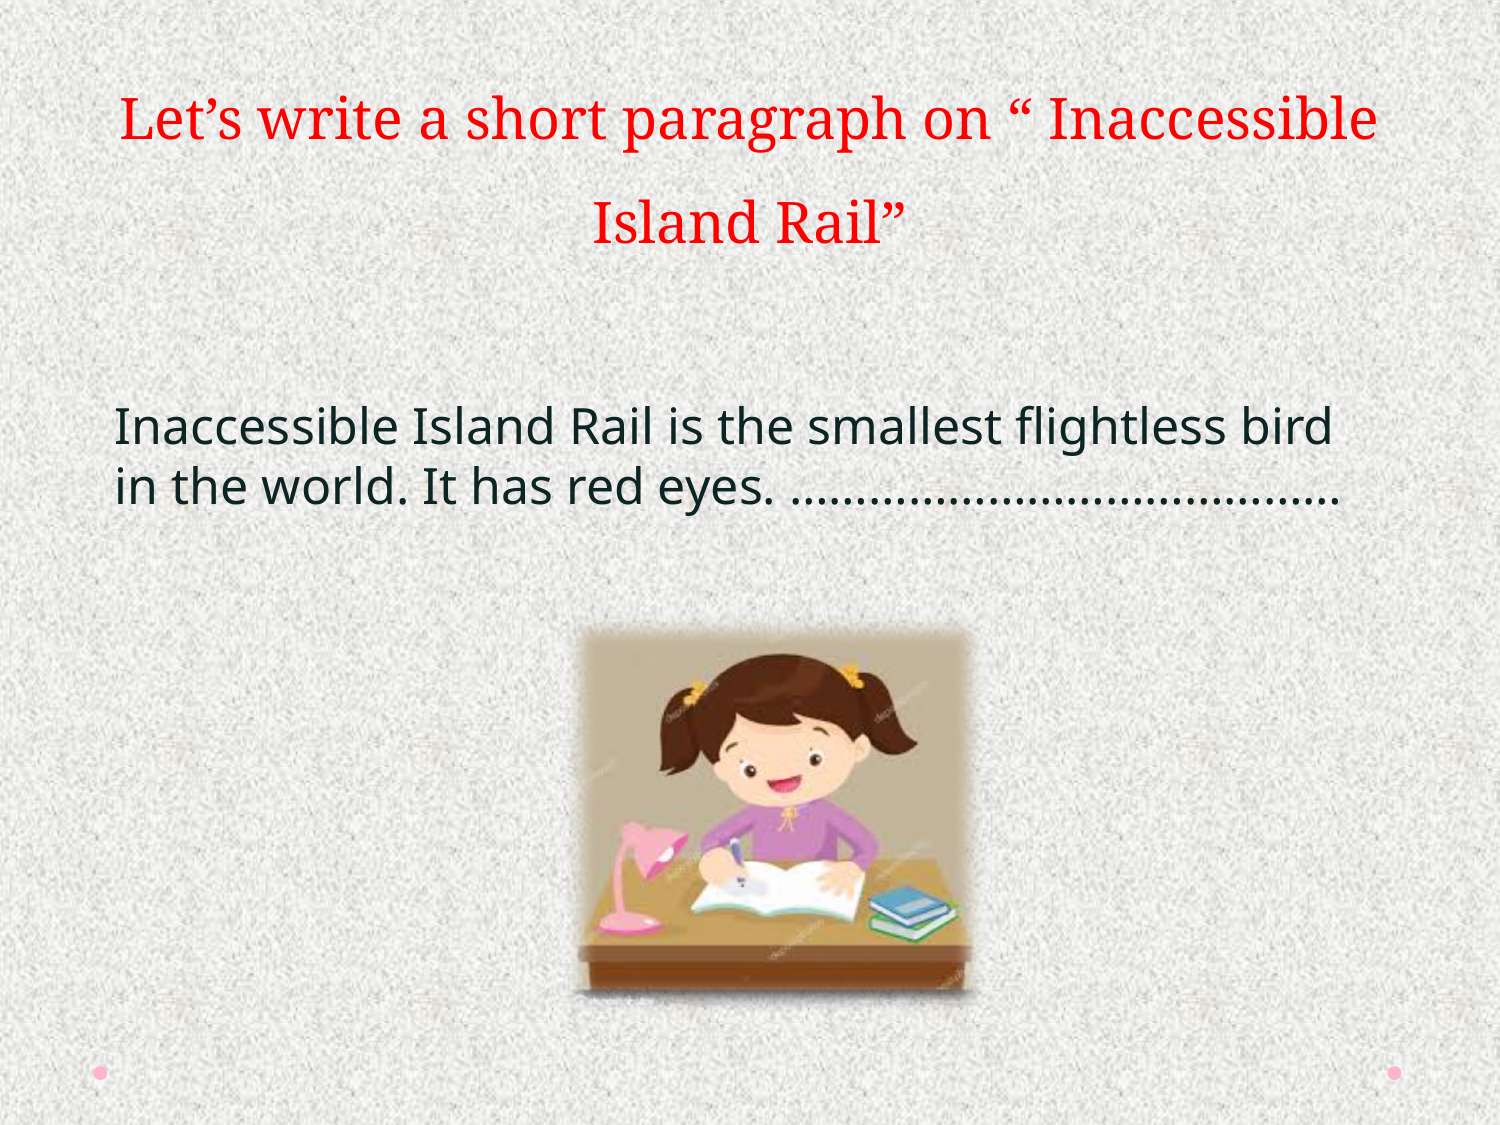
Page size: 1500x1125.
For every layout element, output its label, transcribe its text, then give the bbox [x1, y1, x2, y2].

title Let’s write a short paragraph on “ Inaccessible Island Rail” [75, 37, 1425, 263]
picture [0, 0, 1500, 1125]
list Inaccessible Island Rail is the smallest flightless bird in the world. It has red eyes. …………………………………… [99, 387, 1388, 625]
